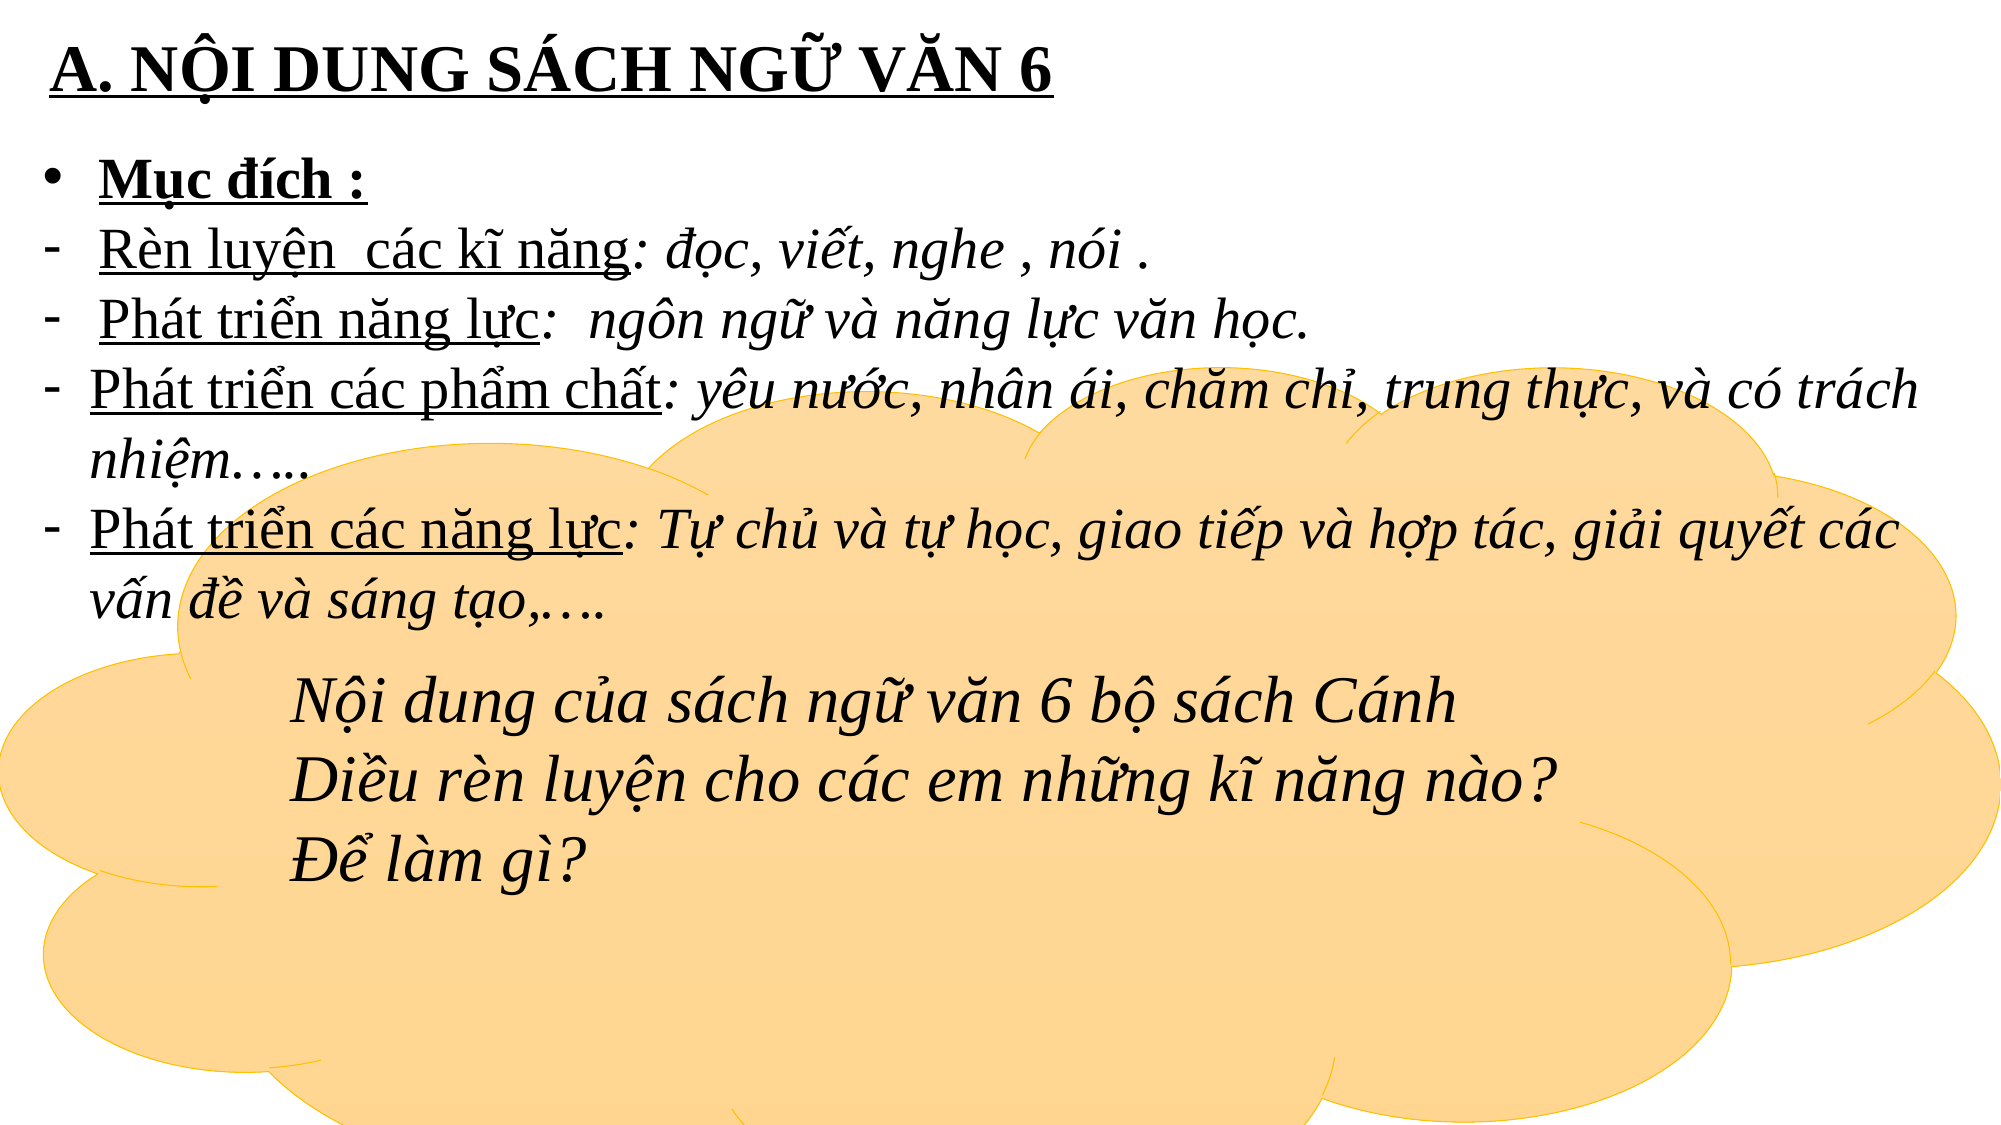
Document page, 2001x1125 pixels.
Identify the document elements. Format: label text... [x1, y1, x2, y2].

text_box Mục đích : Rèn luyện các kĩ năng: đọc, viết, nghe , nói . Phát triển năng lực: ngôn ngữ và năng lực văn học. Phát triển các phẩm chất: yêu nước, nhân ái, chăm chỉ, trung thực, và có trách nhiệm….. Phát triển các năng lực: Tự chủ và tự học, giao tiếp và hợp tác, giải quyết các vấn đề và sáng tạo,…. [27, 132, 1985, 638]
text_box Nội dung của sách ngữ văn 6 bộ sách Cánh Diều rèn luyện cho các em những kĩ năng nào? Để làm gì? [0, 638, 2000, 1125]
text_box A. NỘI DUNG SÁCH NGỮ VĂN 6 [34, 17, 1093, 112]
